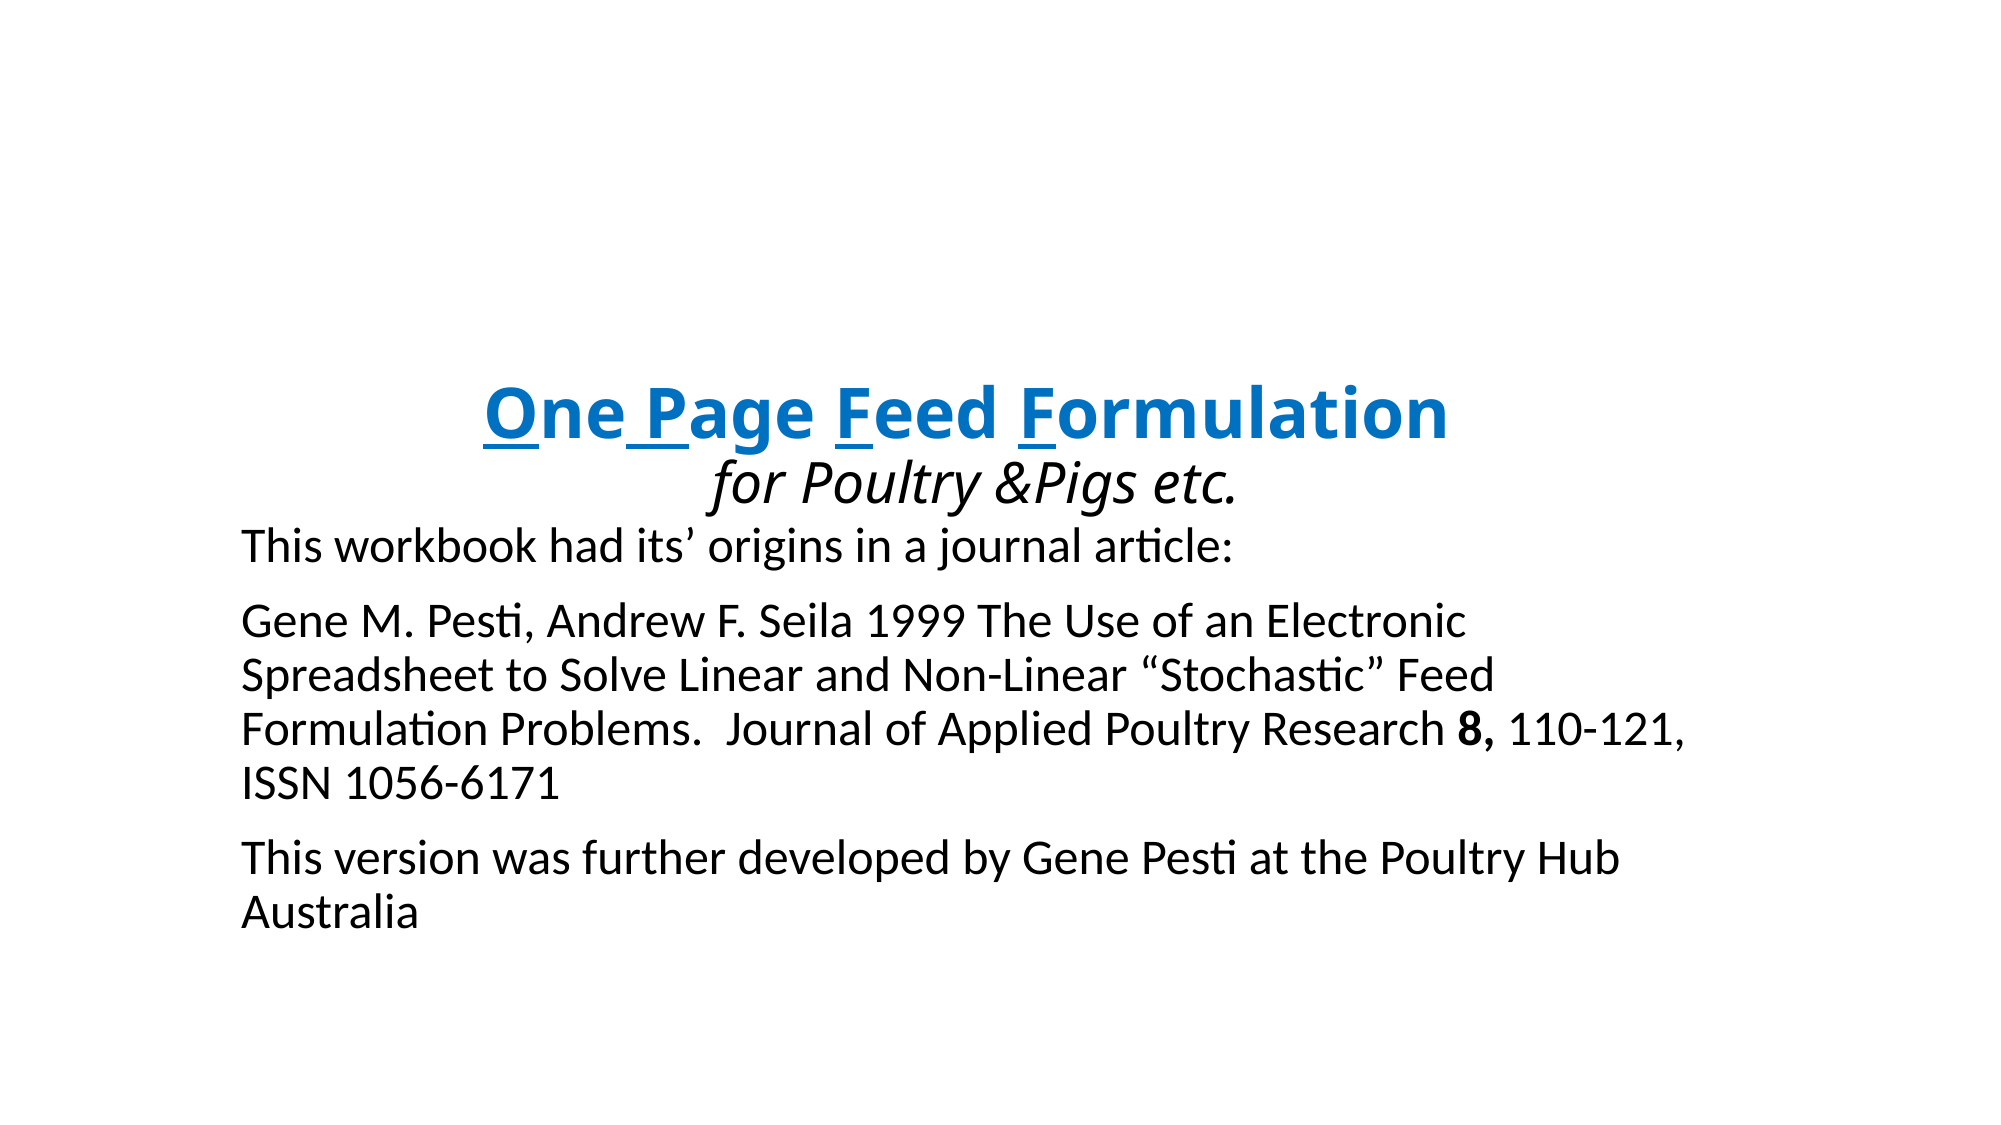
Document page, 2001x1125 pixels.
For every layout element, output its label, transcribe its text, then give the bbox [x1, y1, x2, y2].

subtitle This workbook had its’ origins in a journal article: Gene M. Pesti, Andrew F. Seila 1999 The Use of an Electronic Spreadsheet to Solve Linear and Non-Linear “Stochastic” Feed Formulation Problems. Journal of Applied Poultry Research 8, 110-121, ISSN 1056-6171 This version was further developed by Gene Pesti at the Poultry Hub Australia [226, 512, 1727, 867]
title One Page Feed Formulation for Poultry &Pigs etc. [226, 366, 1727, 512]
